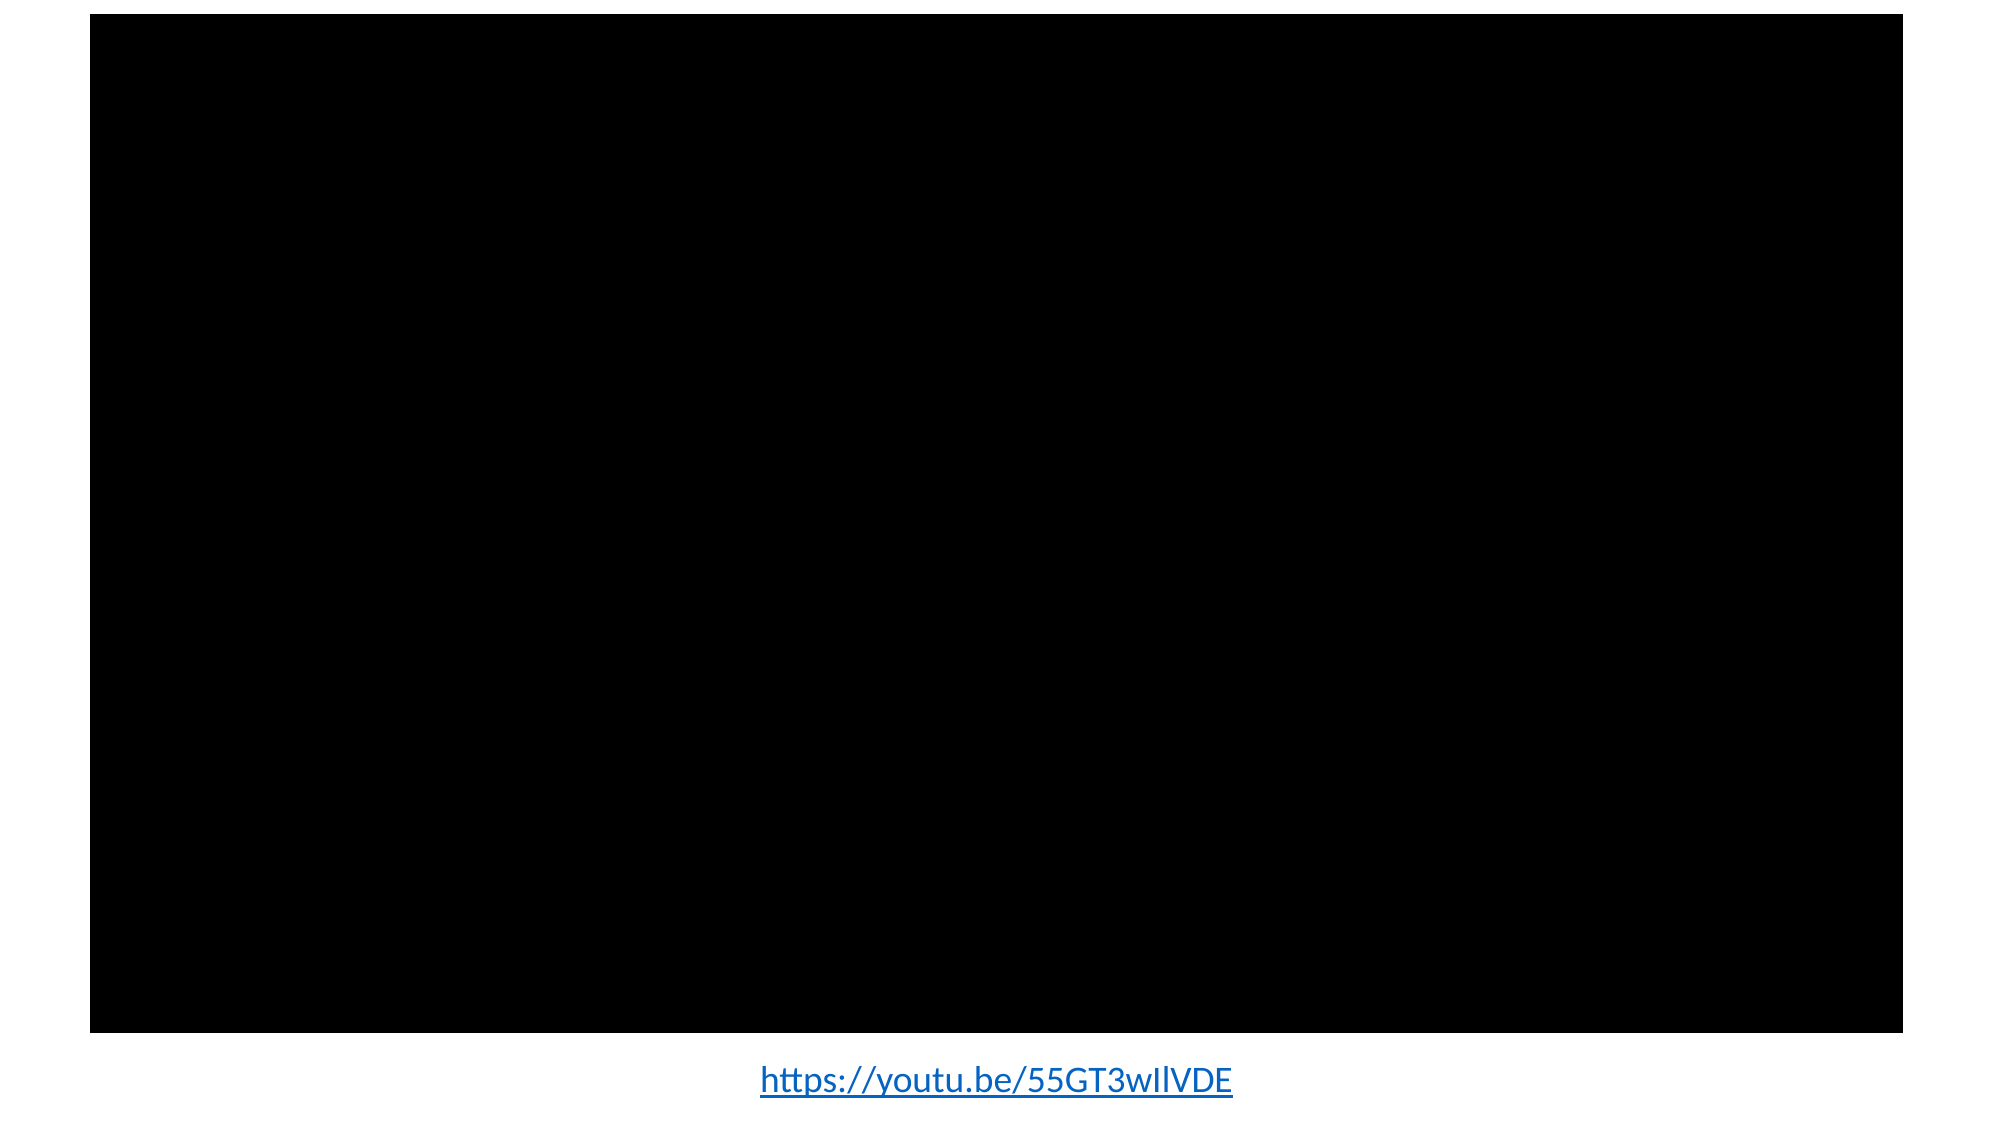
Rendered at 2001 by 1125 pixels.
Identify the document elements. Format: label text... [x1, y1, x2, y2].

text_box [89, 13, 1904, 1034]
text_box https://youtu.be/55GT3wIlVDE [491, 1047, 1502, 1108]
